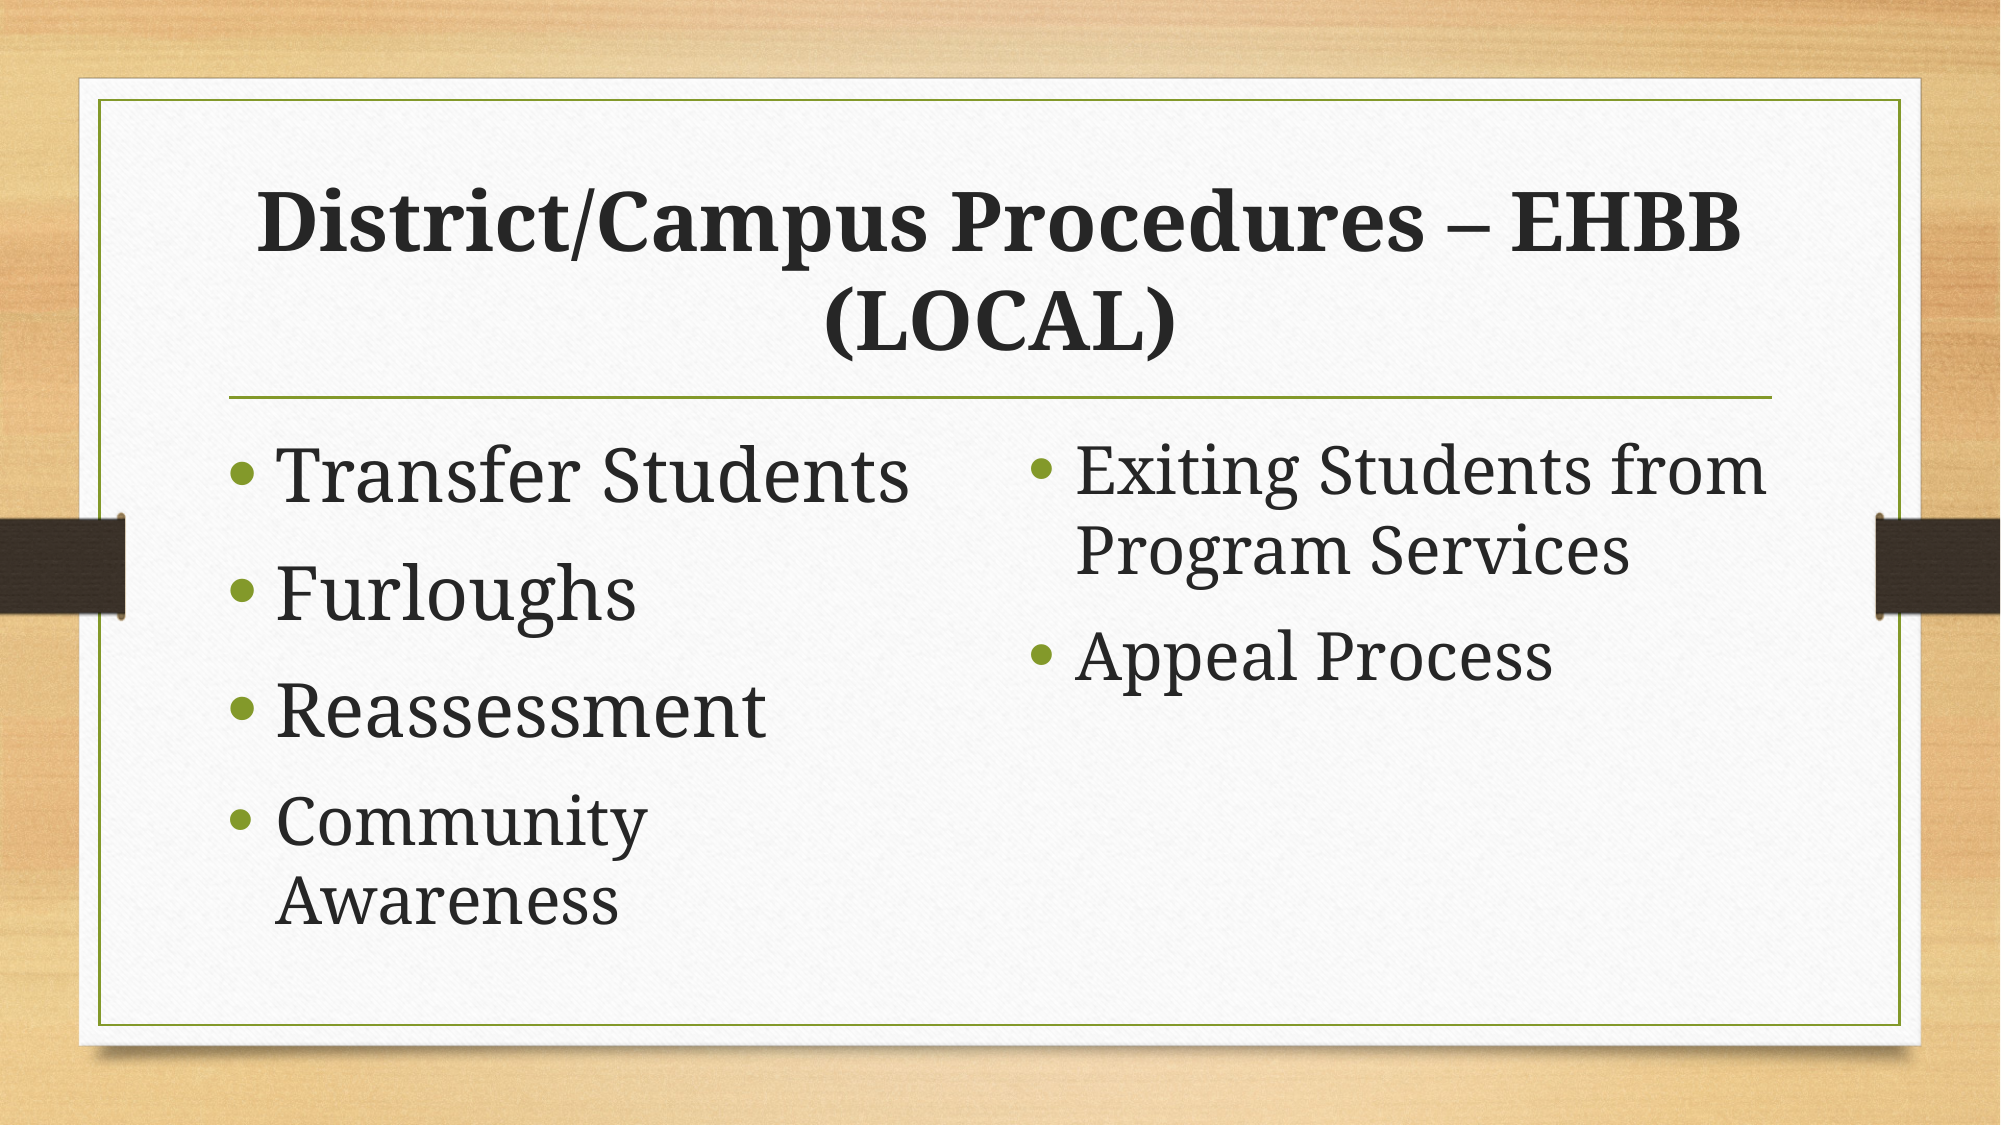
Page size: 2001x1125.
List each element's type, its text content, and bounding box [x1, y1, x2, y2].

picture [0, 0, 2001, 1125]
list Transfer Students Furloughs Reassessment Community Awareness [213, 420, 987, 963]
list Exiting Students from Program Services Appeal Process [1013, 420, 1788, 963]
title District/Campus Procedures – EHBB (LOCAL) [212, 161, 1788, 375]
